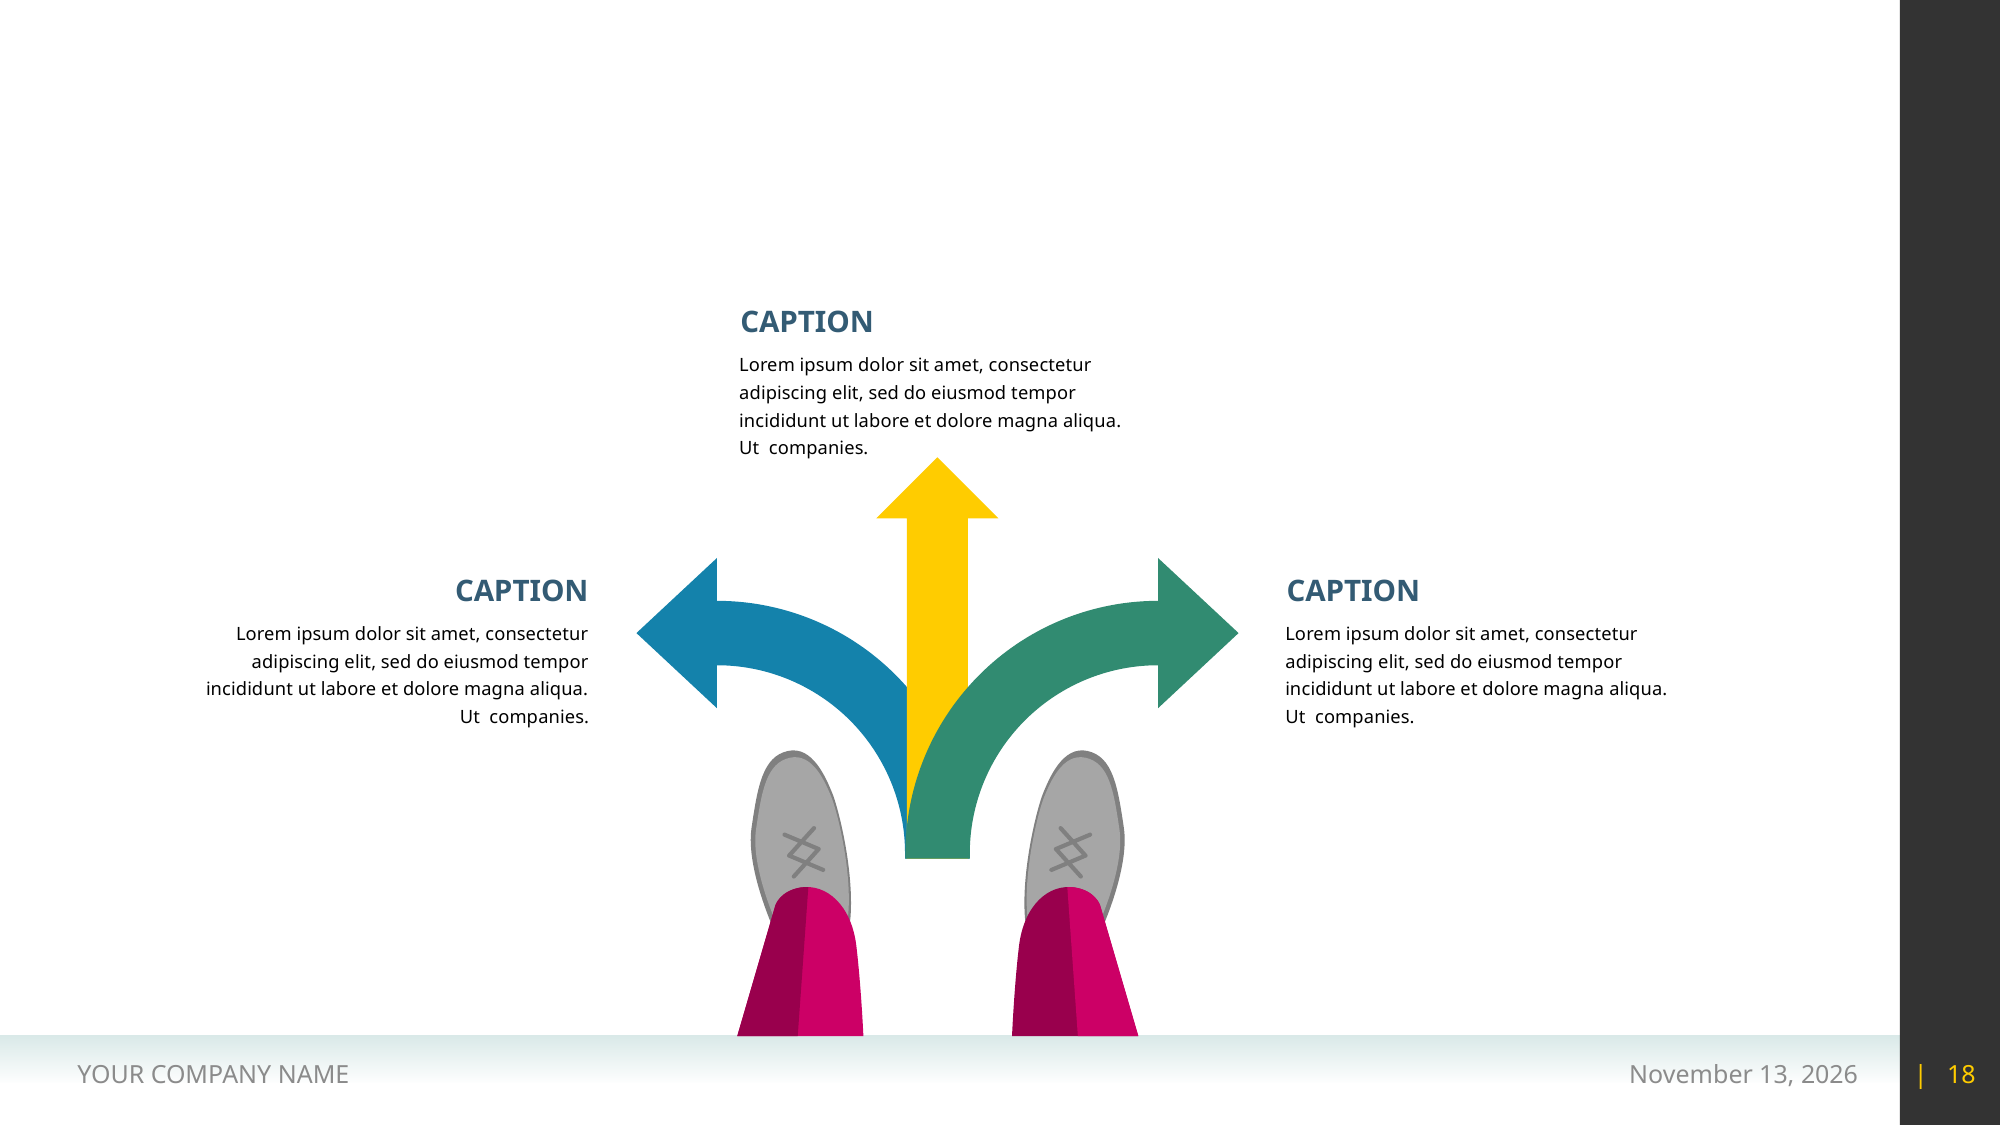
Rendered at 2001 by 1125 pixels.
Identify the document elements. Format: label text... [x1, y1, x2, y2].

text_box CAPTION [440, 564, 604, 615]
text_box CAPTION [1271, 564, 1435, 615]
text_box Lorem ipsum dolor sit amet, consectetur adipiscing elit, sed do eiusmod tempor incididunt ut labore et dolore magna aliqua. Ut companies. [1278, 613, 1690, 731]
text_box Lorem ipsum dolor sit amet, consectetur adipiscing elit, sed do eiusmod tempor incididunt ut labore et dolore magna aliqua. Ut companies. [732, 344, 1144, 457]
footer YOUR COMPANY NAME [62, 1046, 798, 1106]
slide_number | 18 [1890, 1046, 1991, 1106]
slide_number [1365, 1046, 1874, 1106]
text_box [636, 457, 1239, 859]
text_box CAPTION [725, 295, 889, 346]
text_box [737, 859, 1139, 1037]
text_box Lorem ipsum dolor sit amet, consectetur adipiscing elit, sed do eiusmod tempor incididunt ut labore et dolore magna aliqua. Ut companies. [185, 613, 597, 731]
